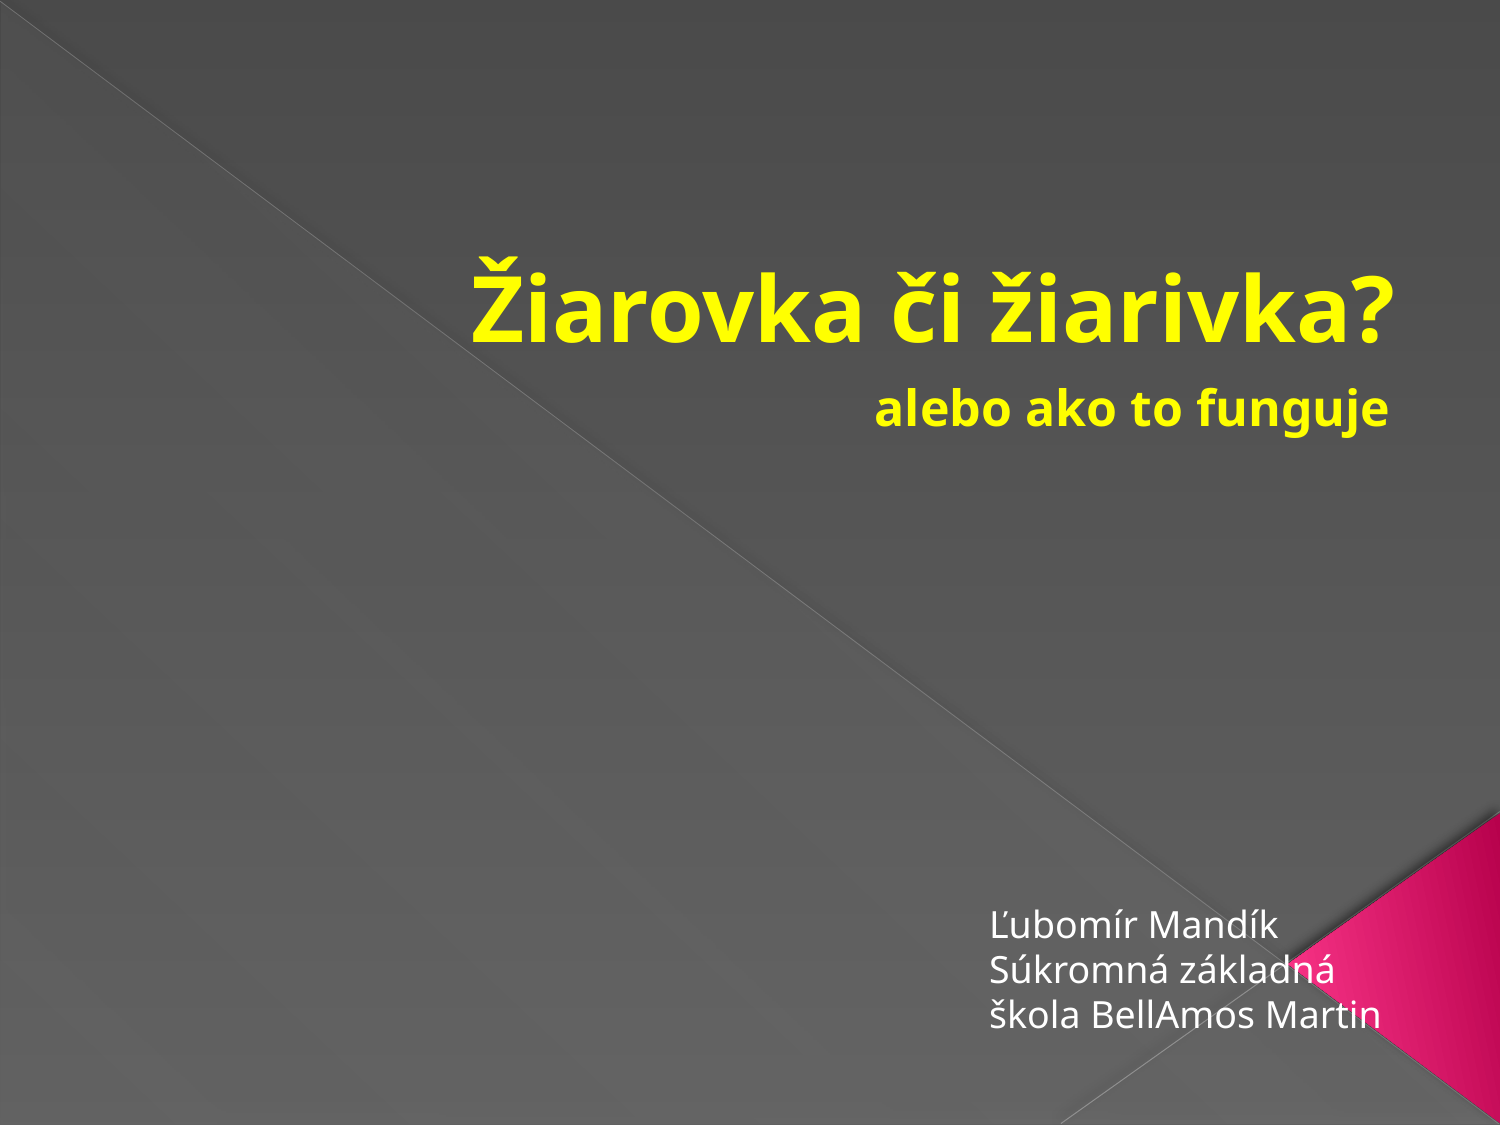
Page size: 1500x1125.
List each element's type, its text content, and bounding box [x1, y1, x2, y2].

text_box Ľubomír Mandík Súkromná základná škola BellAmos Martin [974, 893, 1436, 1043]
title Žiarovka či žiarivka? [88, 127, 1412, 369]
subtitle alebo ako to funguje [88, 369, 1412, 657]
